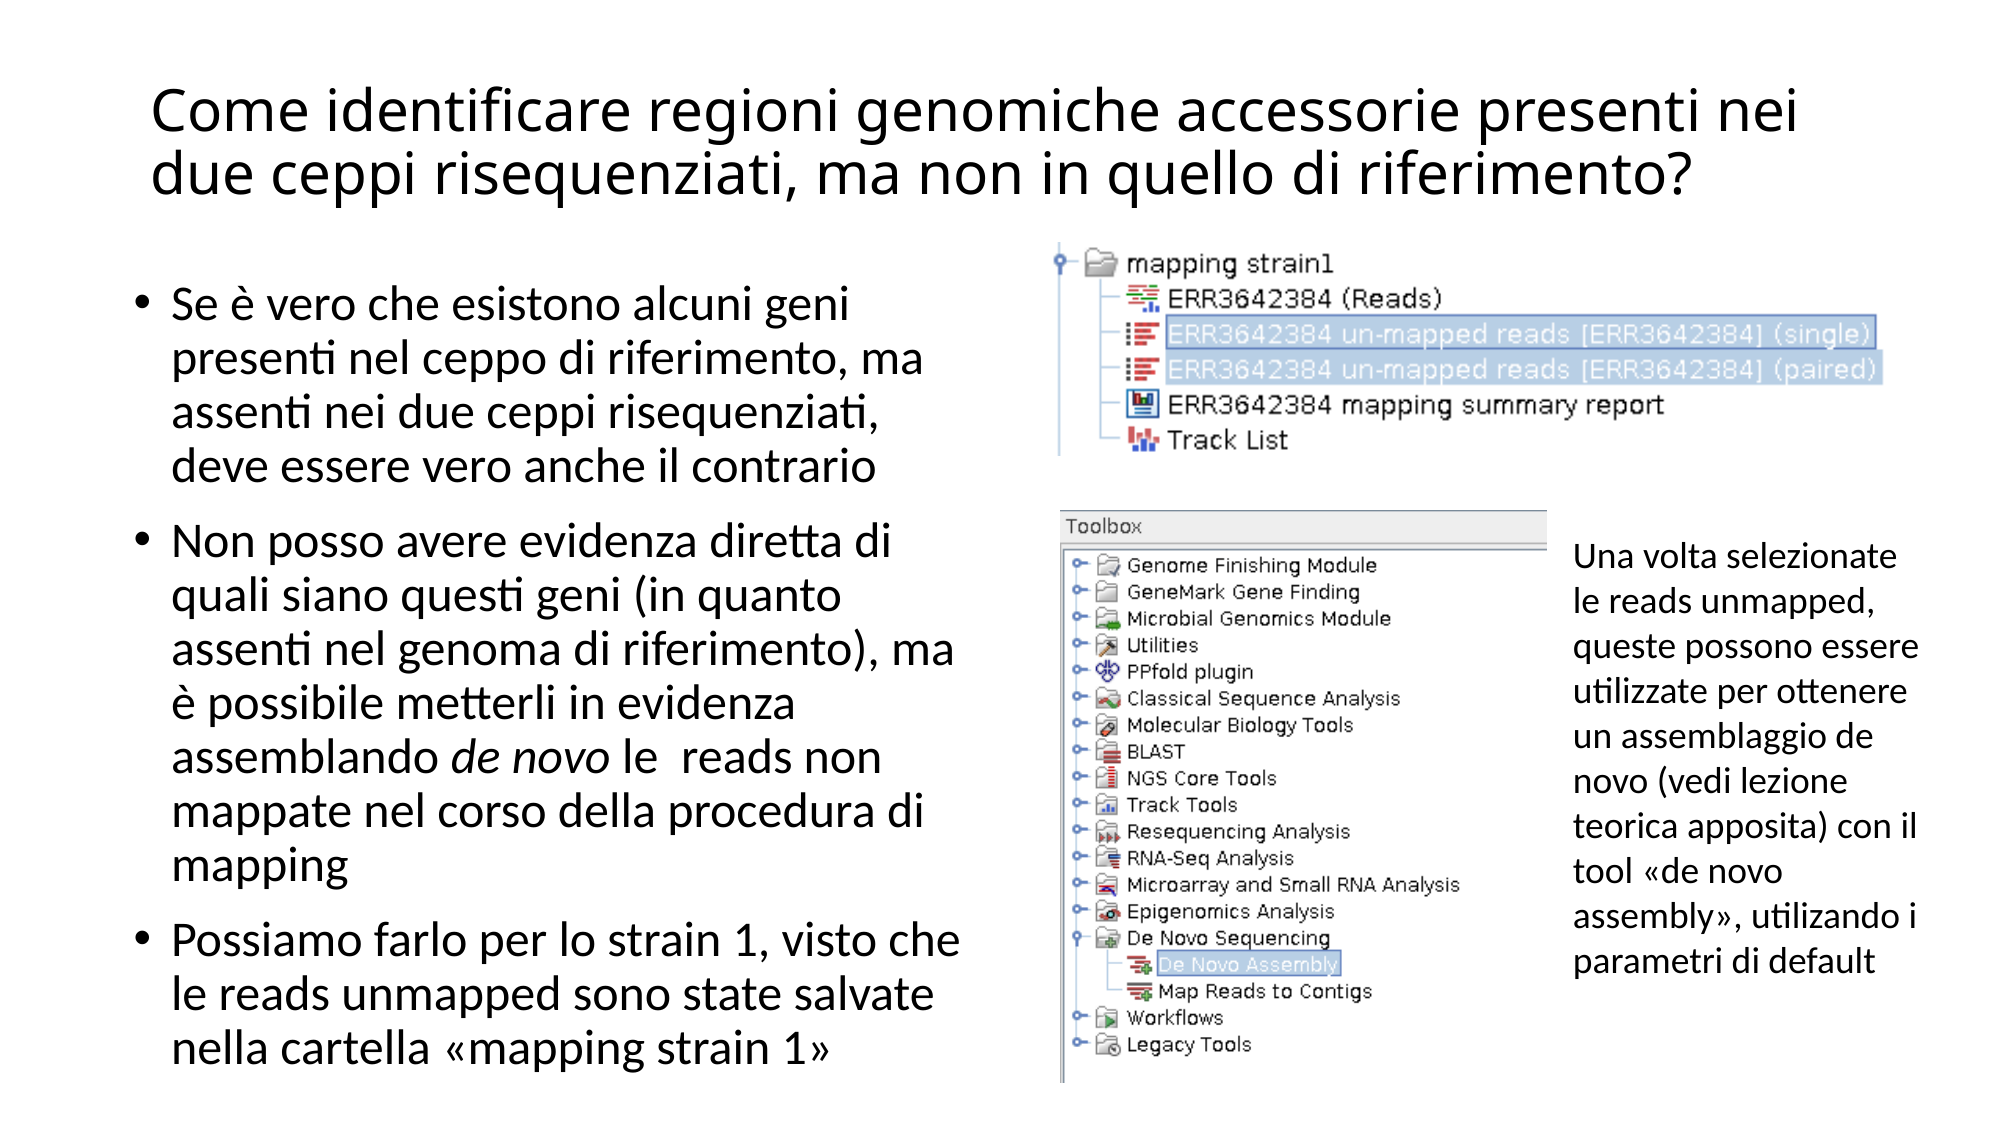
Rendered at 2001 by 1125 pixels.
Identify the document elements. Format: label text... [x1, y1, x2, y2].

text_box Una volta selezionate le reads unmapped, queste possono essere utilizzate per ottenere un assemblaggio de novo (vedi lezione teorica apposita) con il tool «de novo assembly», utilizando i parametri di default [1558, 524, 1945, 989]
title Come identificare regioni genomiche accessorie presenti nei due ceppi risequenziati, ma non in quello di riferimento? [135, 32, 1918, 257]
picture [1040, 242, 1902, 456]
picture [1060, 510, 1547, 1083]
list Se è vero che esistono alcuni geni presenti nel ceppo di riferimento, ma assenti nei due ceppi risequenziati, deve essere vero anche il contrario Non posso avere evidenza diretta di quali siano questi geni (in quanto assenti nel genoma di riferimento), ma è possibile metterli in evidenza assemblando de novo le reads non mappate nel corso della procedura di mapping Possiamo farlo per lo strain 1, visto che le reads unmapped sono state salvate nella cartella «mapping strain 1» [118, 270, 999, 1107]
